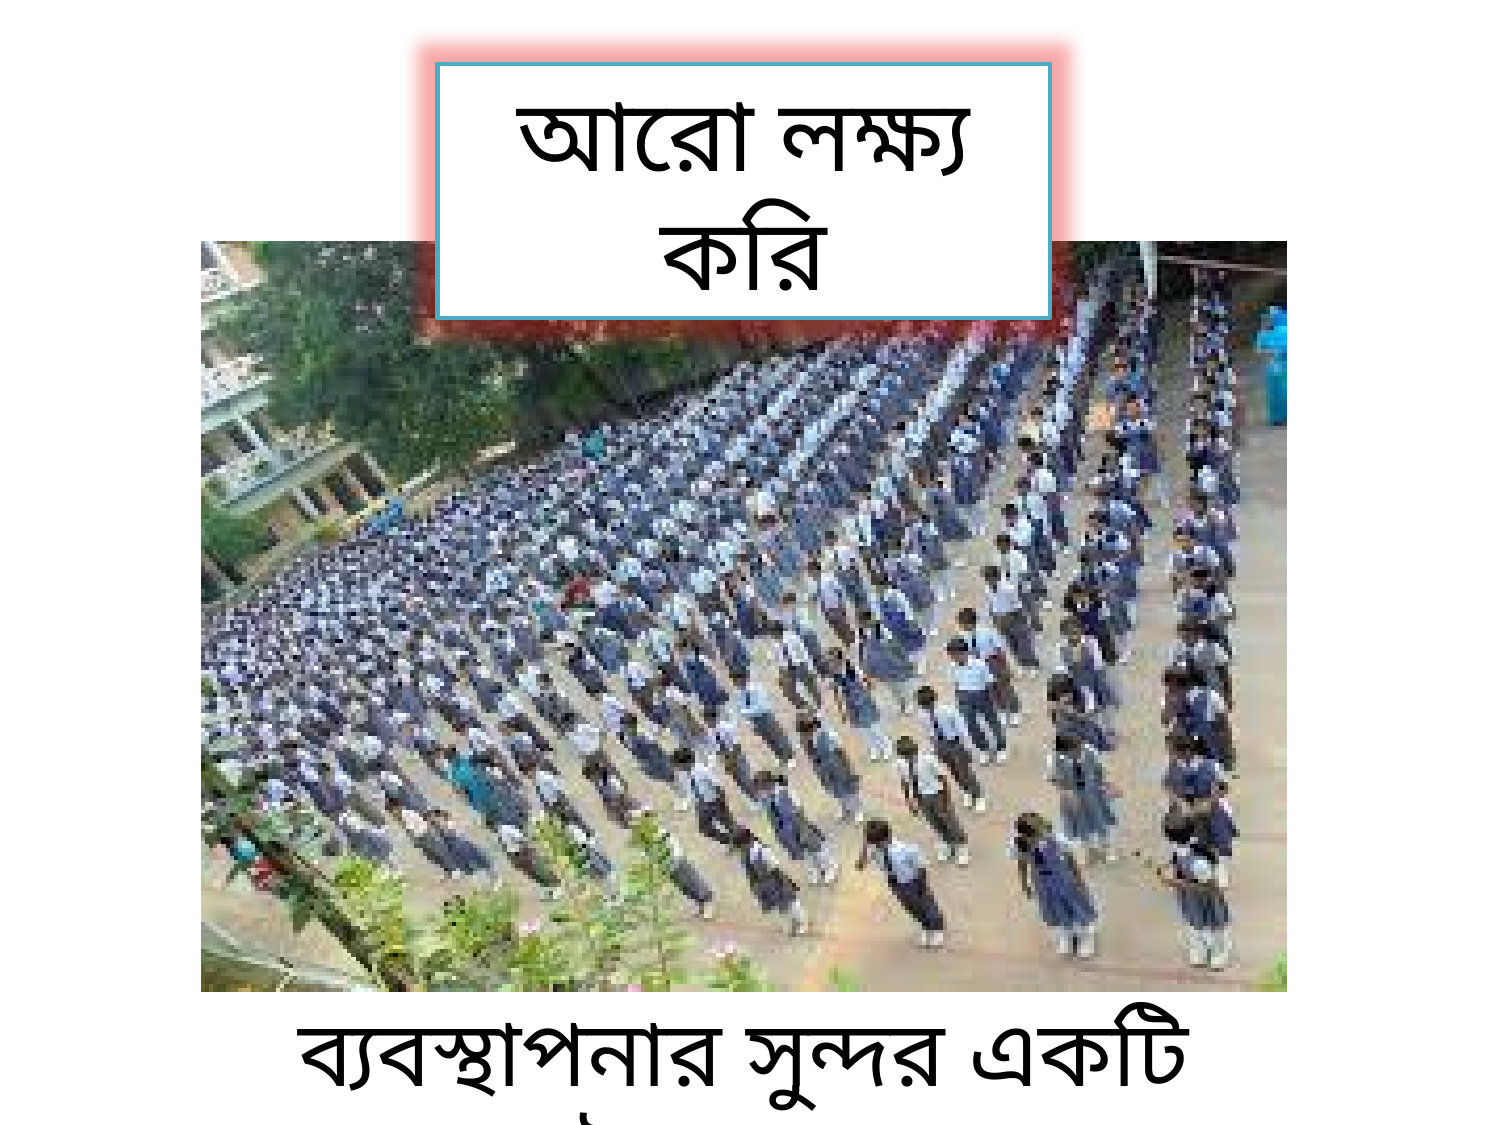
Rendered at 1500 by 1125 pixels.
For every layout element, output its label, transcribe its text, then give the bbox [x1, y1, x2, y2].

picture [201, 240, 1287, 992]
text_box ব্যবস্থাপনার সুন্দর একটি উদাহরণ। [174, 987, 1313, 1125]
text_box আরো লক্ষ্য করি [435, 62, 1052, 239]
